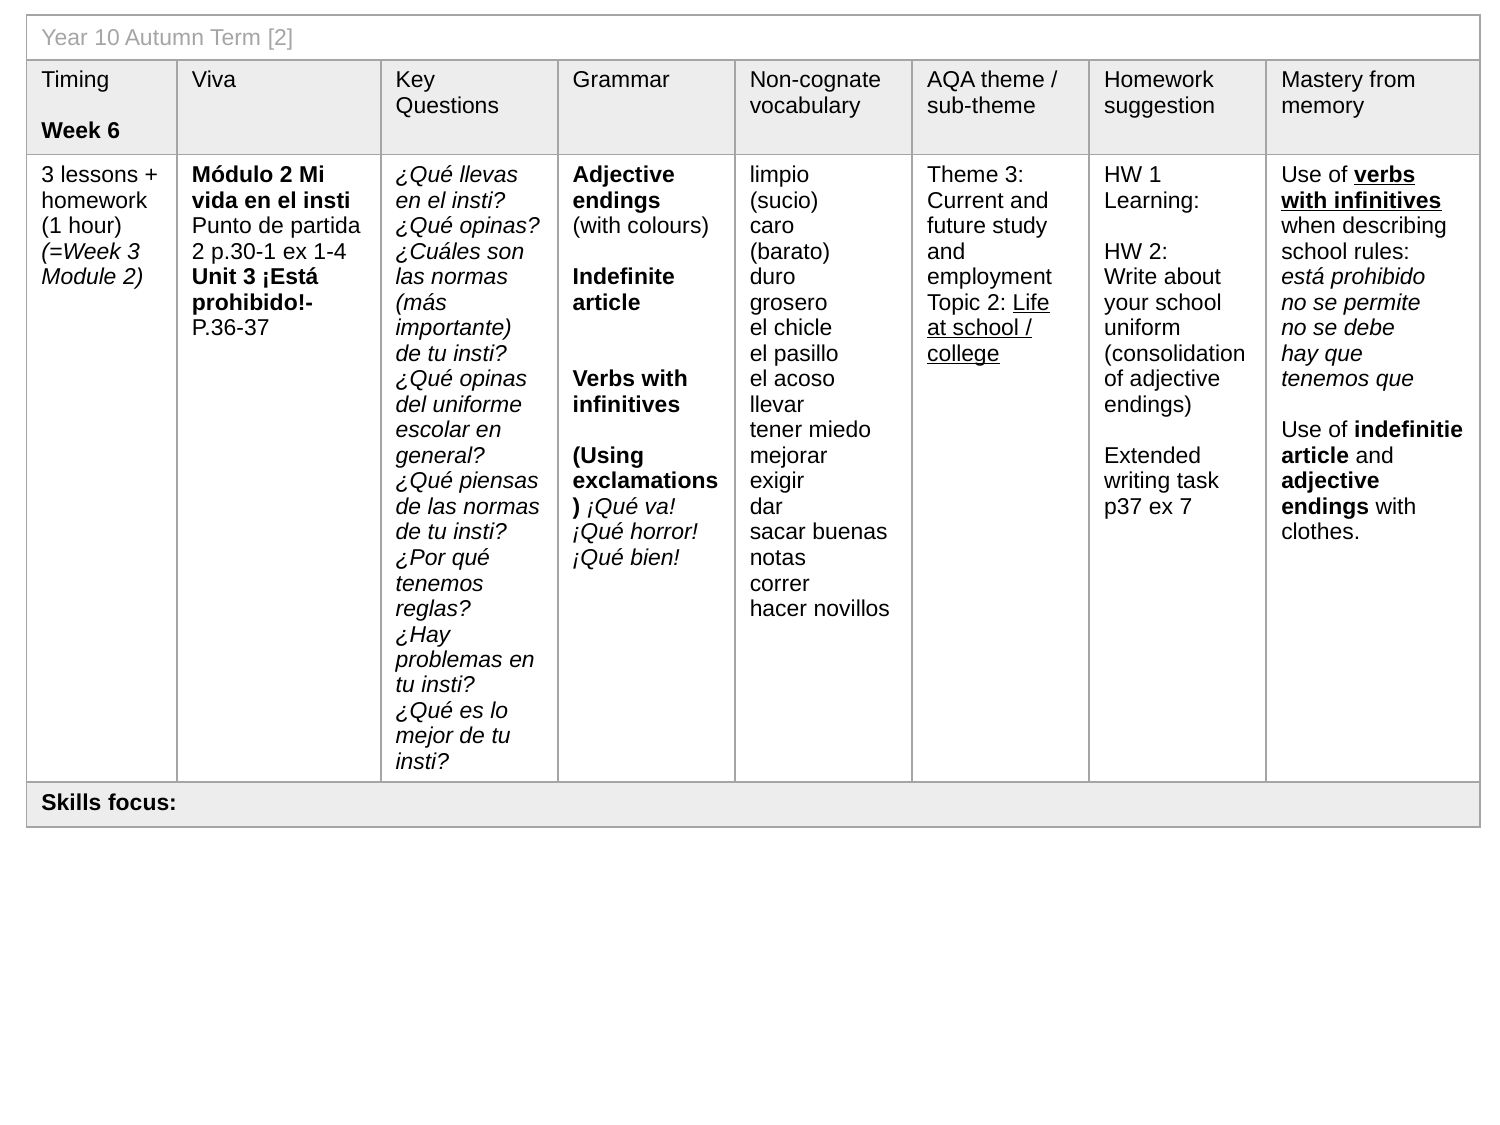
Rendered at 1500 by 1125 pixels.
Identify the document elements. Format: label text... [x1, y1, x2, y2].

table_cell limpio (sucio) caro (barato) duro grosero el chicle el pasillo el acoso llevar tener miedo mejorar exigir dar sacar buenas notas correr hacer novillos [736, 155, 911, 781]
table_cell Timing Week 6 [27, 61, 176, 154]
table_cell HW 1 Learning: HW 2: Write about your school uniform (consolidation of adjective endings) Extended writing task p37 ex 7 [1090, 155, 1265, 781]
table_cell Viva [178, 61, 380, 154]
table_cell Módulo 2 Mi vida en el insti Punto de partida 2 p.30-1 ex 1-4 Unit 3 ¡Está prohibido!- P.36-37 [178, 155, 380, 781]
table_cell Adjective endings (with colours) Indefinite article Verbs with infinitives (Using exclamations) ¡Qué va! ¡Qué horror! ¡Qué bien! [559, 155, 734, 781]
table_cell 3 lessons + homework (1 hour) (=Week 3 Module 2) [27, 155, 176, 781]
table_cell Non-cognate vocabulary [736, 61, 911, 154]
table_cell Homework suggestion [1090, 61, 1265, 154]
table_cell Mastery from memory [1267, 61, 1479, 154]
table_cell Grammar [559, 61, 734, 154]
table_header Year 10 Autumn Term [2] [27, 16, 1479, 59]
table_cell Key Questions [382, 61, 557, 154]
table_cell Skills focus: [27, 783, 1479, 826]
table_cell Use of verbs with infinitives when describing school rules: está prohibido no se permite no se debe hay que tenemos que Use of indefinitie article and adjective endings with clothes. [1267, 155, 1479, 781]
table_cell ¿Qué llevas en el insti? ¿Qué opinas? ¿Cuáles son las normas (más importante) de tu insti? ¿Qué opinas del uniforme escolar en general? ¿Qué piensas de las normas de tu insti? ¿Por qué tenemos reglas? ¿Hay problemas en tu insti? ¿Qué es lo mejor de tu insti? [382, 155, 557, 781]
table_cell Theme 3: Current and future study and employment Topic 2: Life at school / college [913, 155, 1088, 781]
table_cell AQA theme / sub-theme [913, 61, 1088, 154]
